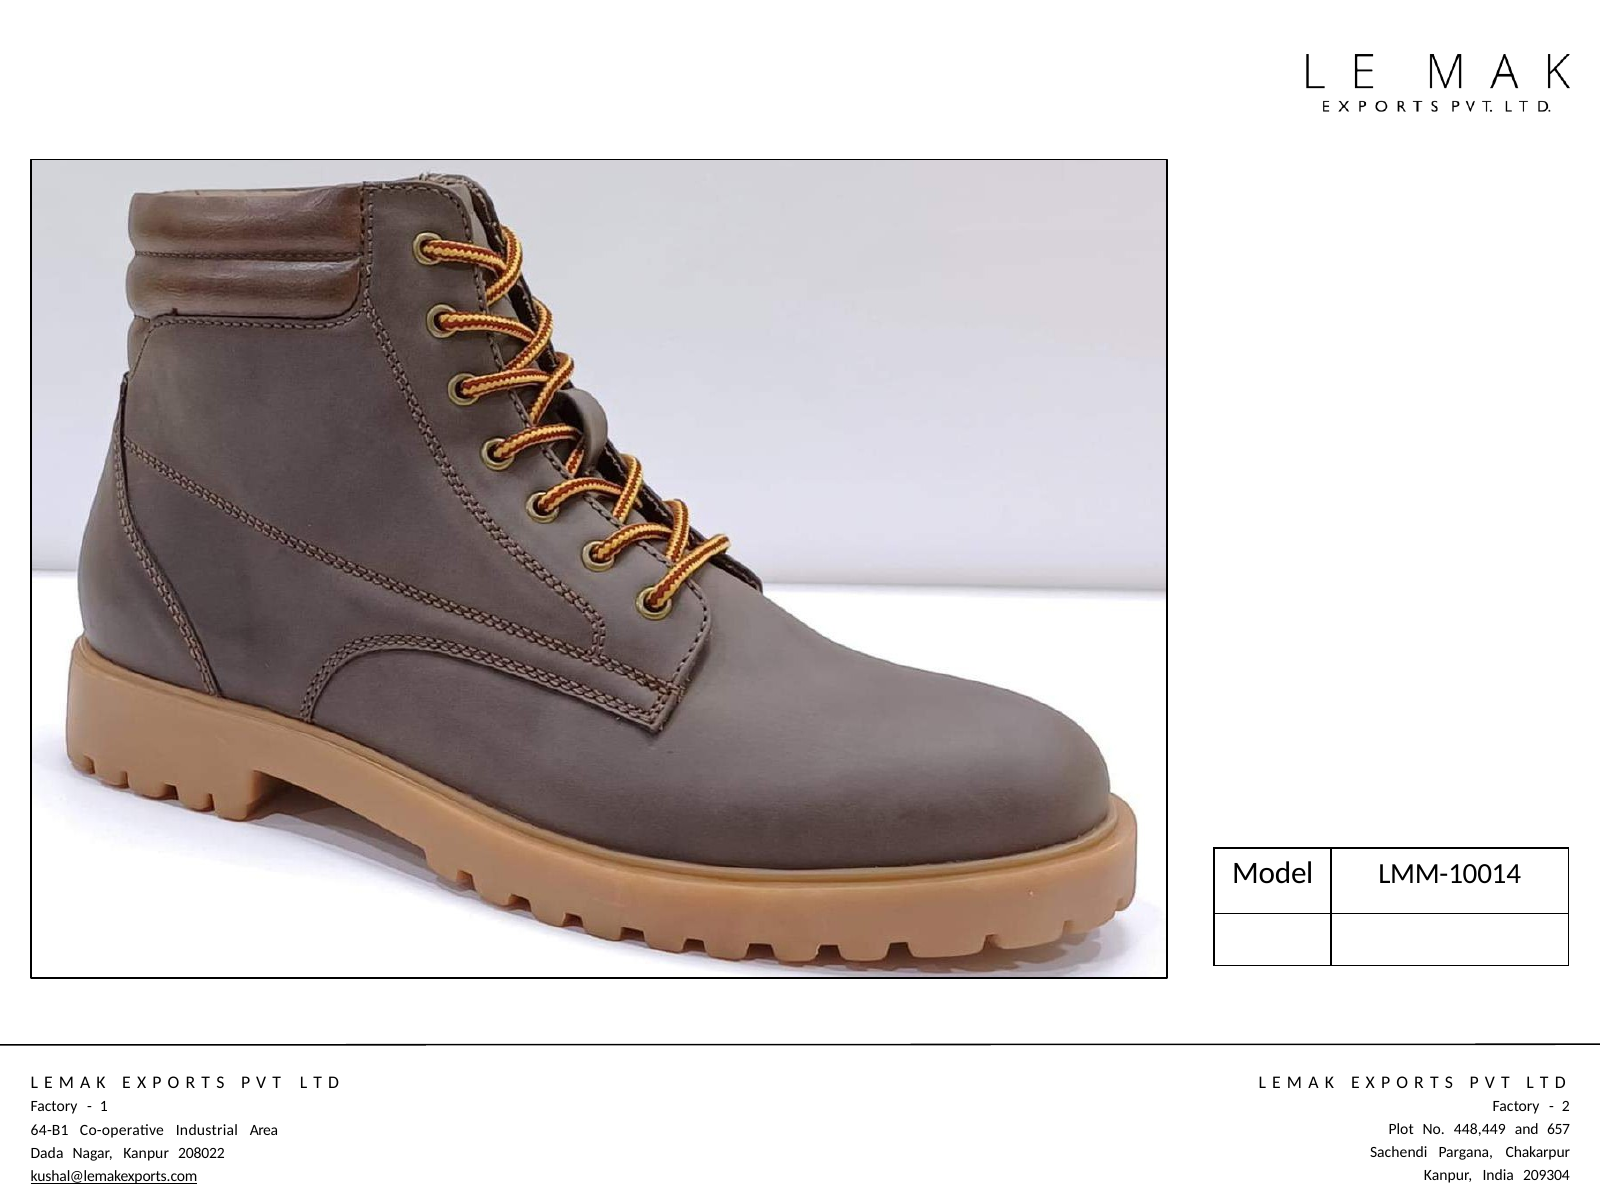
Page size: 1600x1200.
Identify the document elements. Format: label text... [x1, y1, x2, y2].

text_box L T D [297, 1072, 342, 1092]
text_box L E M A K E X P O R T S P V T Factory - 1 64-B1 Co-operative Industrial Area Dada Nagar, Kanpur 208022 kushal@lemakexports.com [28, 1072, 288, 1185]
picture [1305, 54, 1570, 112]
slide_number L E M A K [1256, 1072, 1337, 1200]
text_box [29, 158, 1168, 980]
table_header Model [1215, 849, 1330, 913]
table_header LMM-10014 [1332, 849, 1568, 913]
table_cell [1215, 914, 1330, 965]
footer E X P O R T S P V T L T D Factory - 2 Plot No. 448,449 and 657 Sachendi Pargana, Chakarpur Kanpur, India 209304 [1348, 1072, 1571, 1200]
table_cell [1332, 914, 1568, 965]
